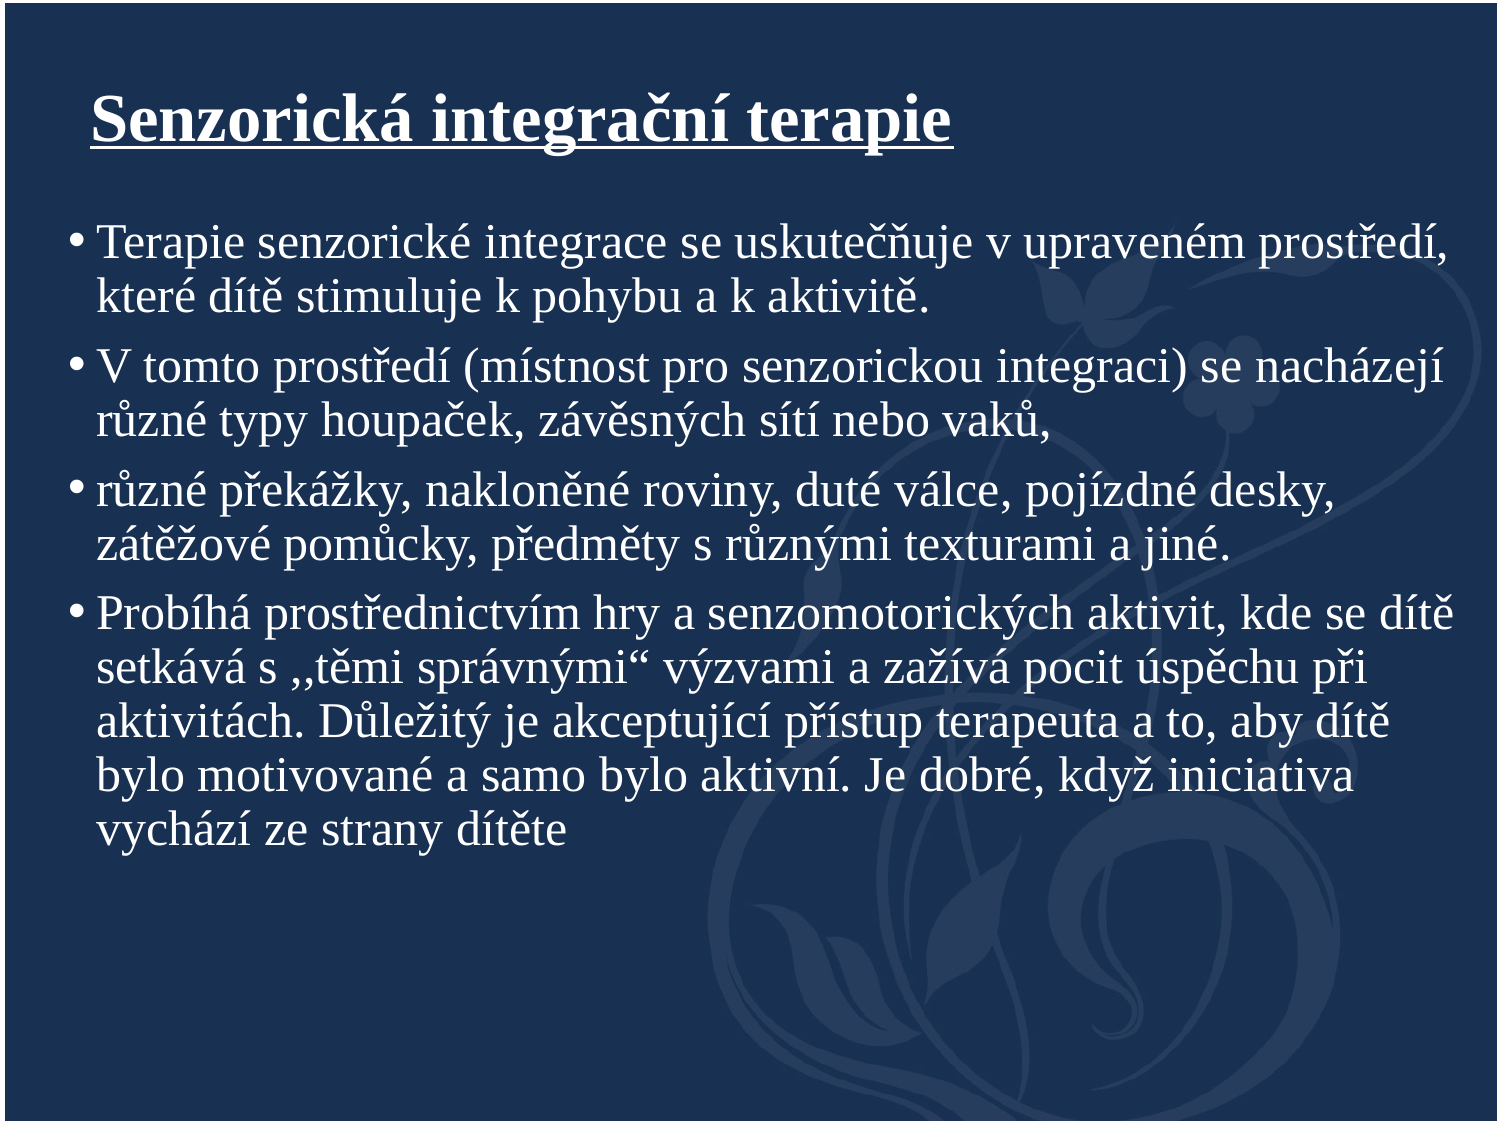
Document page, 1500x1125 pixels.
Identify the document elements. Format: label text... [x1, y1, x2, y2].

list Terapie senzorické integrace se uskutečňuje v upraveném prostředí, které dítě stimuluje k pohybu a k aktivitě. V tomto prostředí (místnost pro senzorickou integraci) se nacházejí různé typy houpaček, závěsných sítí nebo vaků, různé překážky, nakloněné roviny, duté válce, pojízdné desky, zátěžové pomůcky, předměty s různými texturami a jiné. Probíhá prostřednictvím hry a senzomotorických aktivit, kde se dítě setkává s ,,těmi správnými“ výzvami a zažívá pocit úspěchu při aktivitách. Důležitý je akceptující přístup terapeuta a to, aby dítě bylo motivované a samo bylo aktivní. Je dobré, když iniciativa vychází ze strany dítěte [53, 208, 1483, 1083]
title Senzorická integrační terapie [75, 78, 1425, 208]
picture [0, 0, 1500, 1125]
